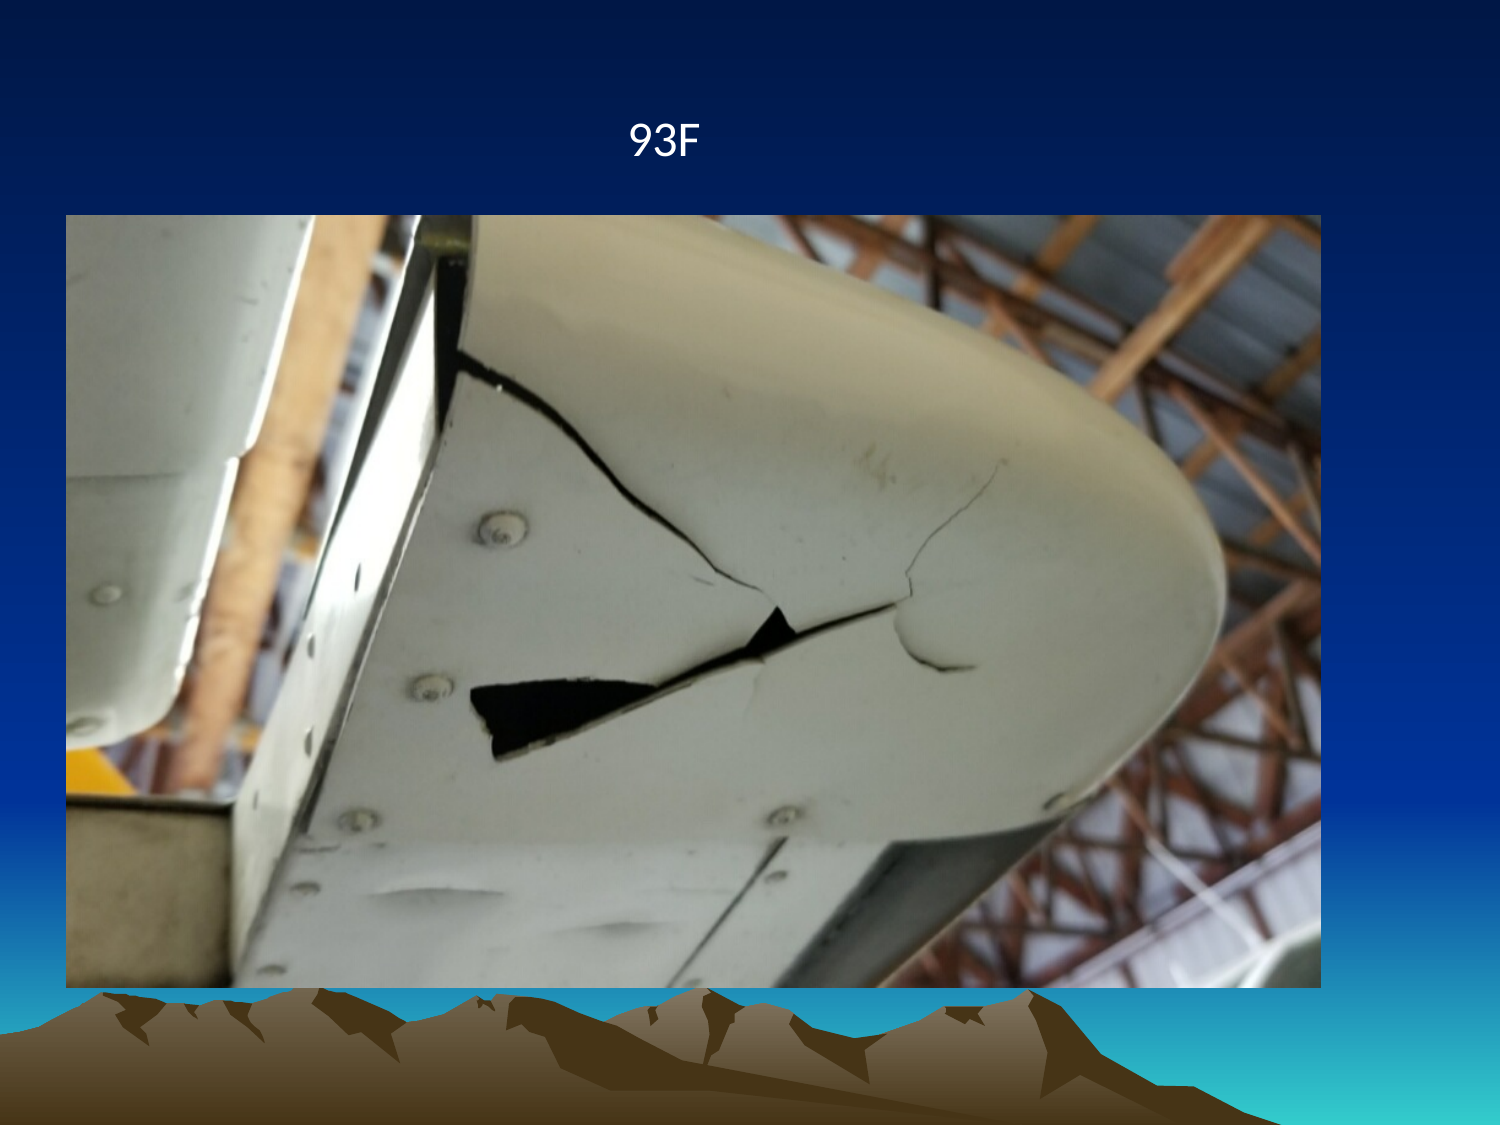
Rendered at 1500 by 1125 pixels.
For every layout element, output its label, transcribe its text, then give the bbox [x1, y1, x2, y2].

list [65, 215, 1321, 988]
text_box 93F [612, 99, 814, 175]
